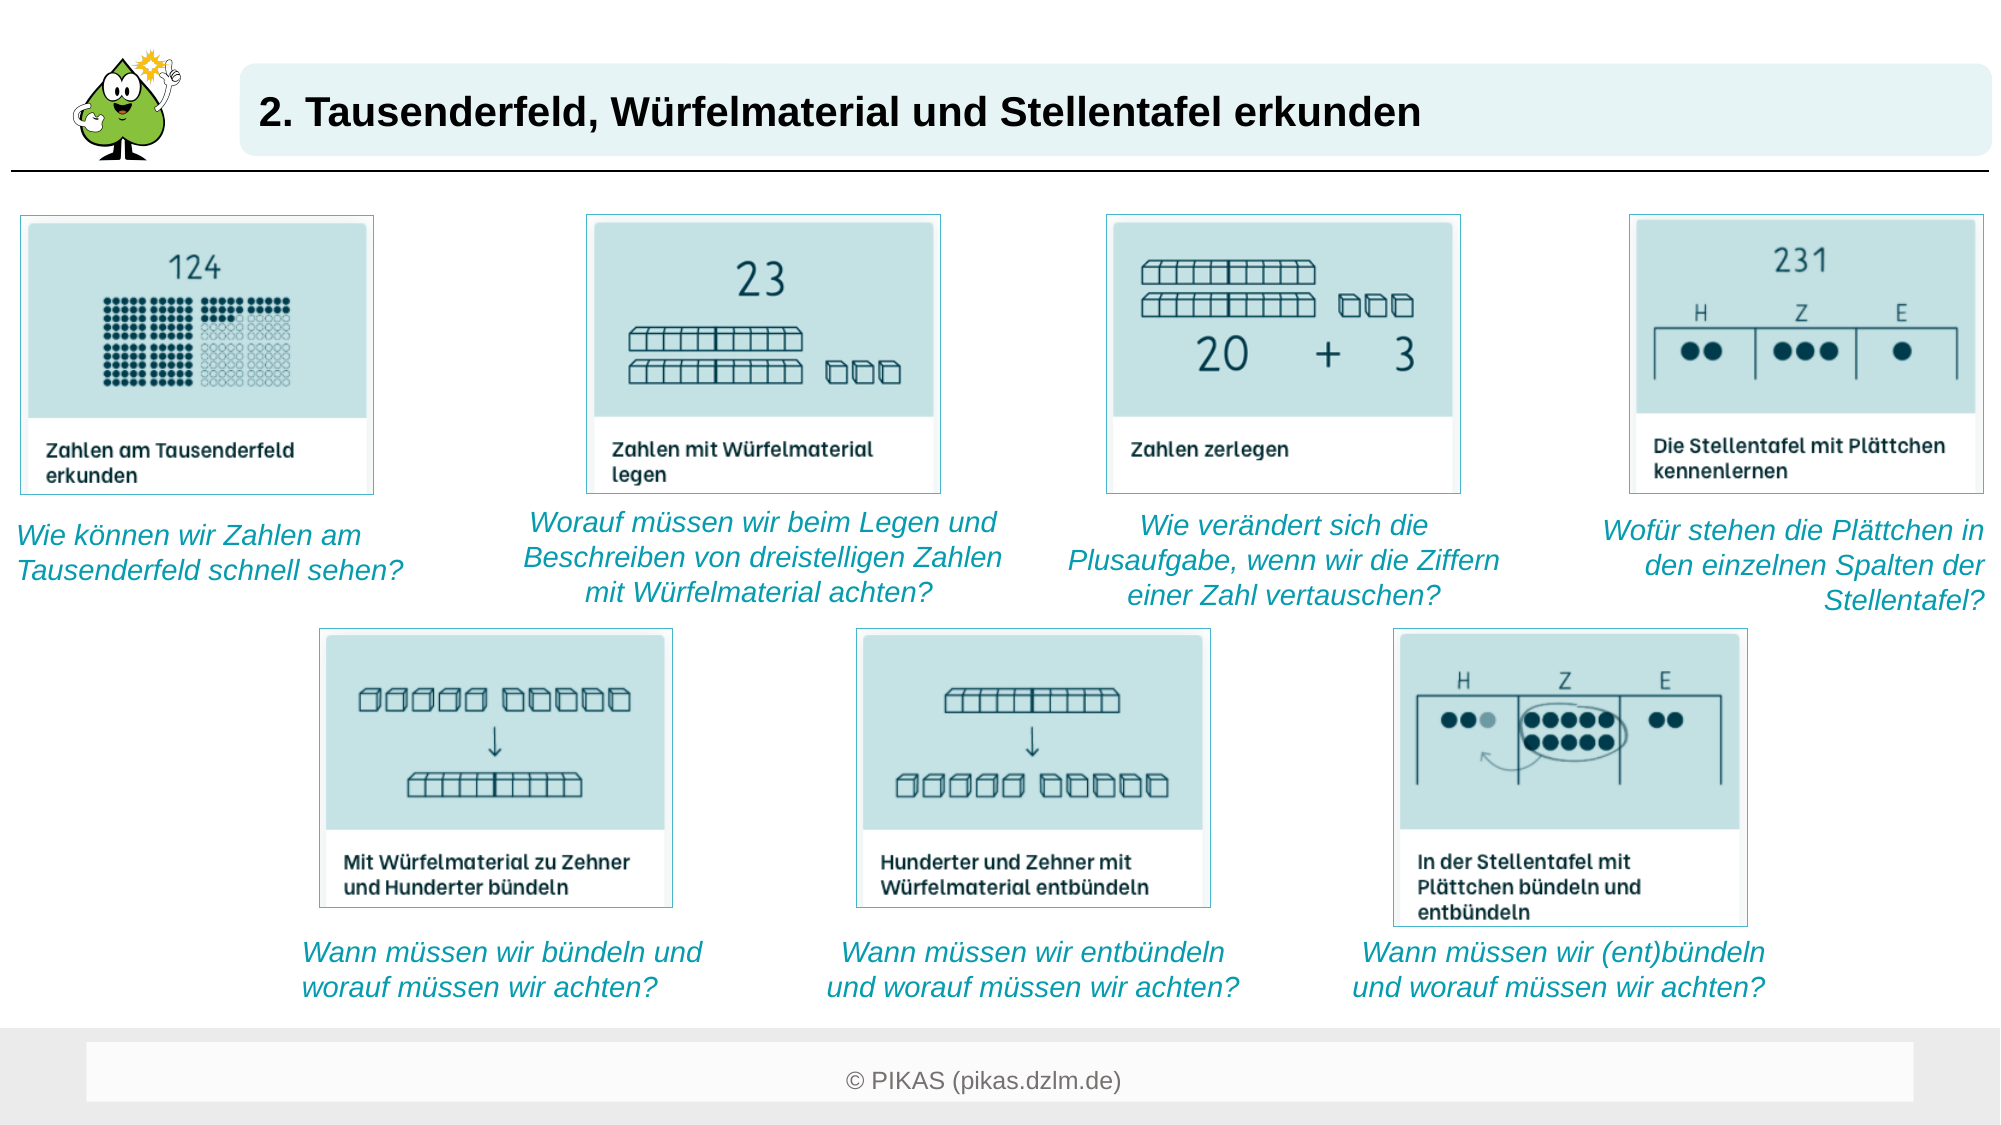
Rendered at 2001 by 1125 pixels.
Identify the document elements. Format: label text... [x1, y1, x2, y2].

text_box Worauf müssen wir beim Legen und Beschreiben von dreistelligen Zahlen mit Würfelmaterial achten? [485, 495, 1042, 616]
text_box Wann müssen wir bündeln und worauf müssen wir achten? [287, 925, 726, 1011]
text_box Wann müssen wir entbündeln und worauf müssen wir achten? [807, 925, 1260, 1011]
picture [1629, 214, 1984, 494]
text_box 2. Tausenderfeld, Würfelmaterial und Stellentafel erkunden [238, 62, 1994, 157]
text_box Wann müssen wir (ent)bündeln und worauf müssen wir achten? [1326, 925, 1781, 1011]
text_box Wie können wir Zahlen am Tausenderfeld schnell sehen? [1, 508, 524, 594]
picture [1106, 214, 1461, 494]
picture [1393, 628, 1748, 927]
picture [856, 628, 1211, 908]
picture [55, 42, 198, 164]
picture [20, 215, 374, 495]
text_box Wie verändert sich die Plusaufgabe, wenn wir die Ziffern einer Zahl vertauschen? [1038, 498, 1531, 619]
picture [318, 628, 673, 908]
picture [586, 214, 941, 494]
text_box Wofür stehen die Plättchen in den einzelnen Spalten der Stellentafel? [1561, 503, 2000, 624]
